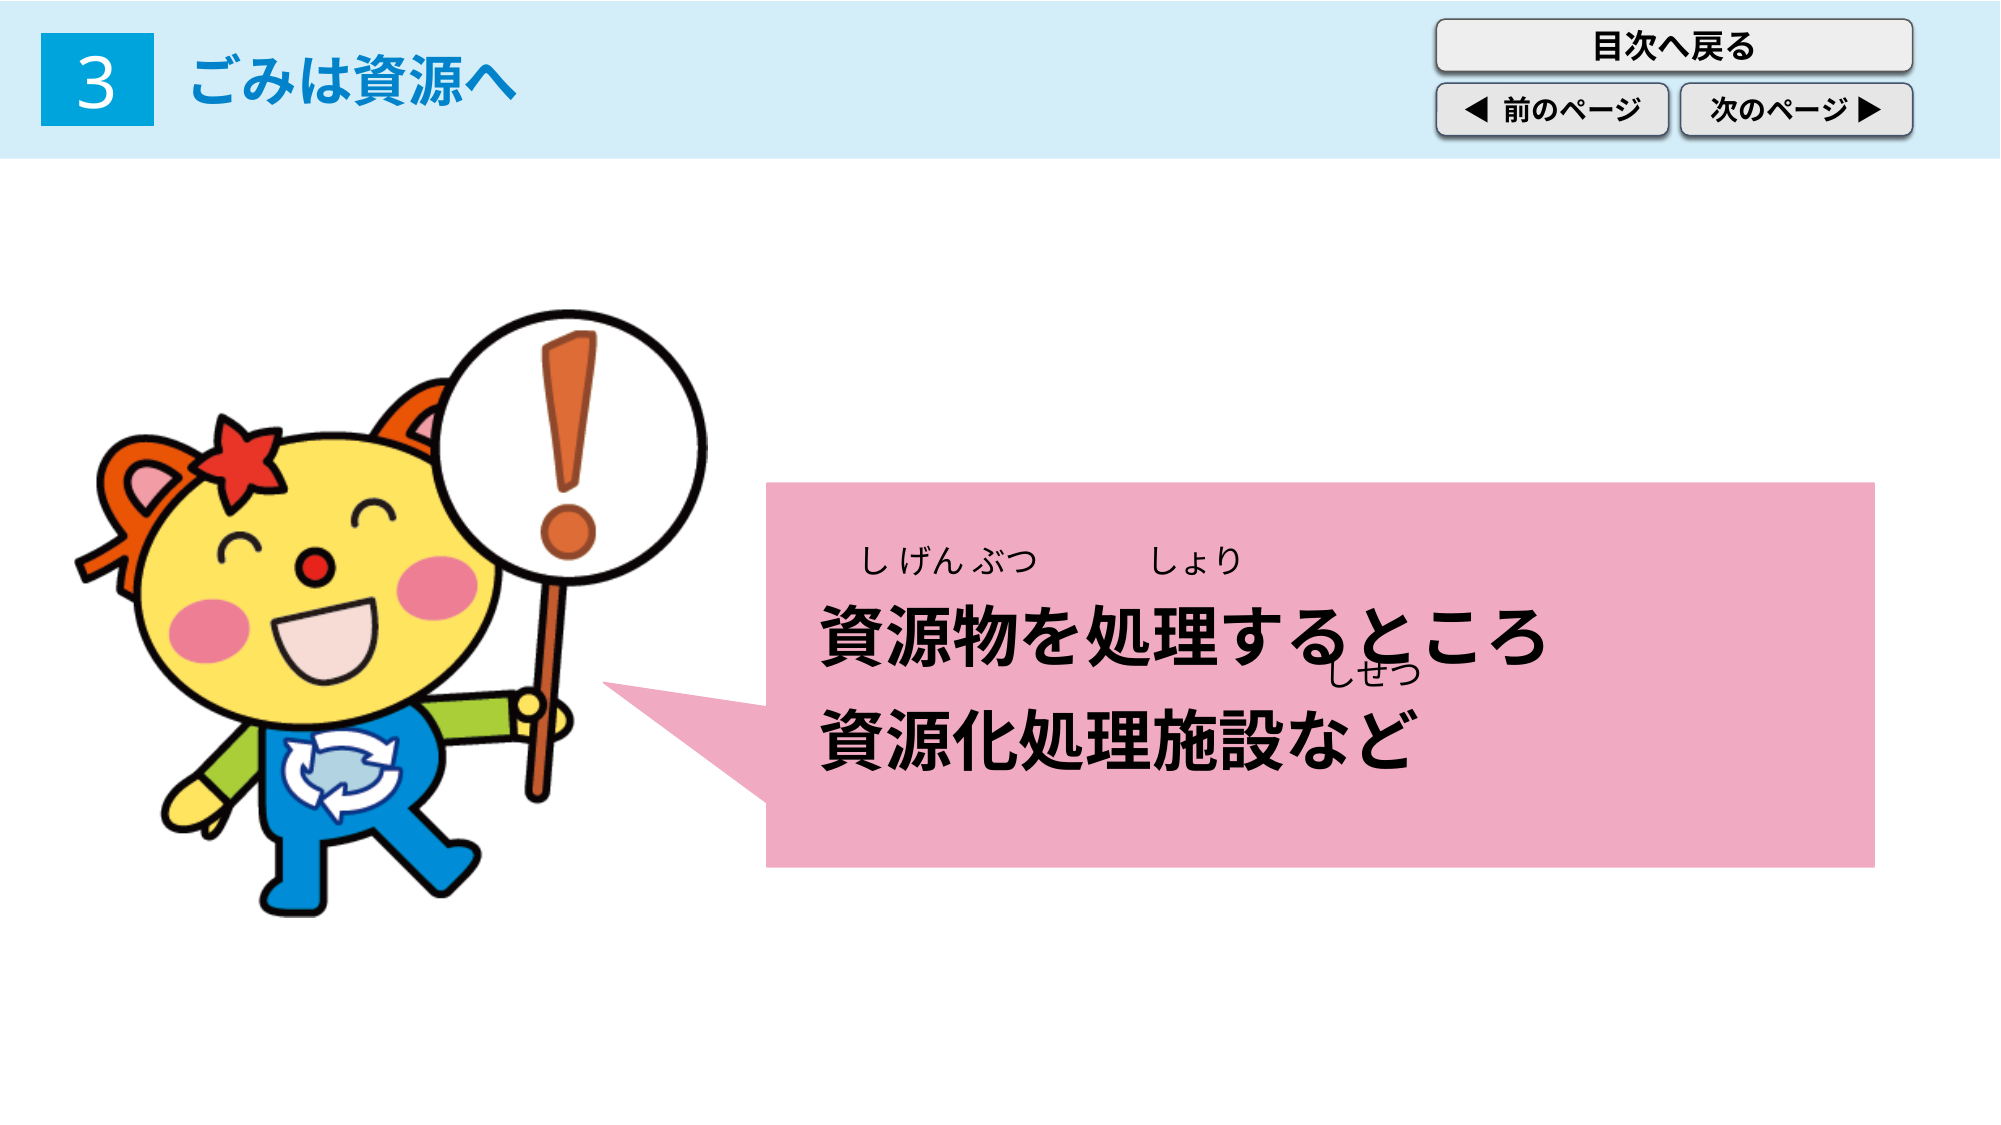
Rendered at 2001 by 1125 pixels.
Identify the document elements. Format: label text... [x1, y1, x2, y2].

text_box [74, 308, 1874, 918]
text_box ごみは資源へ [0, 0, 1414, 160]
text_box 3 [41, 33, 154, 126]
